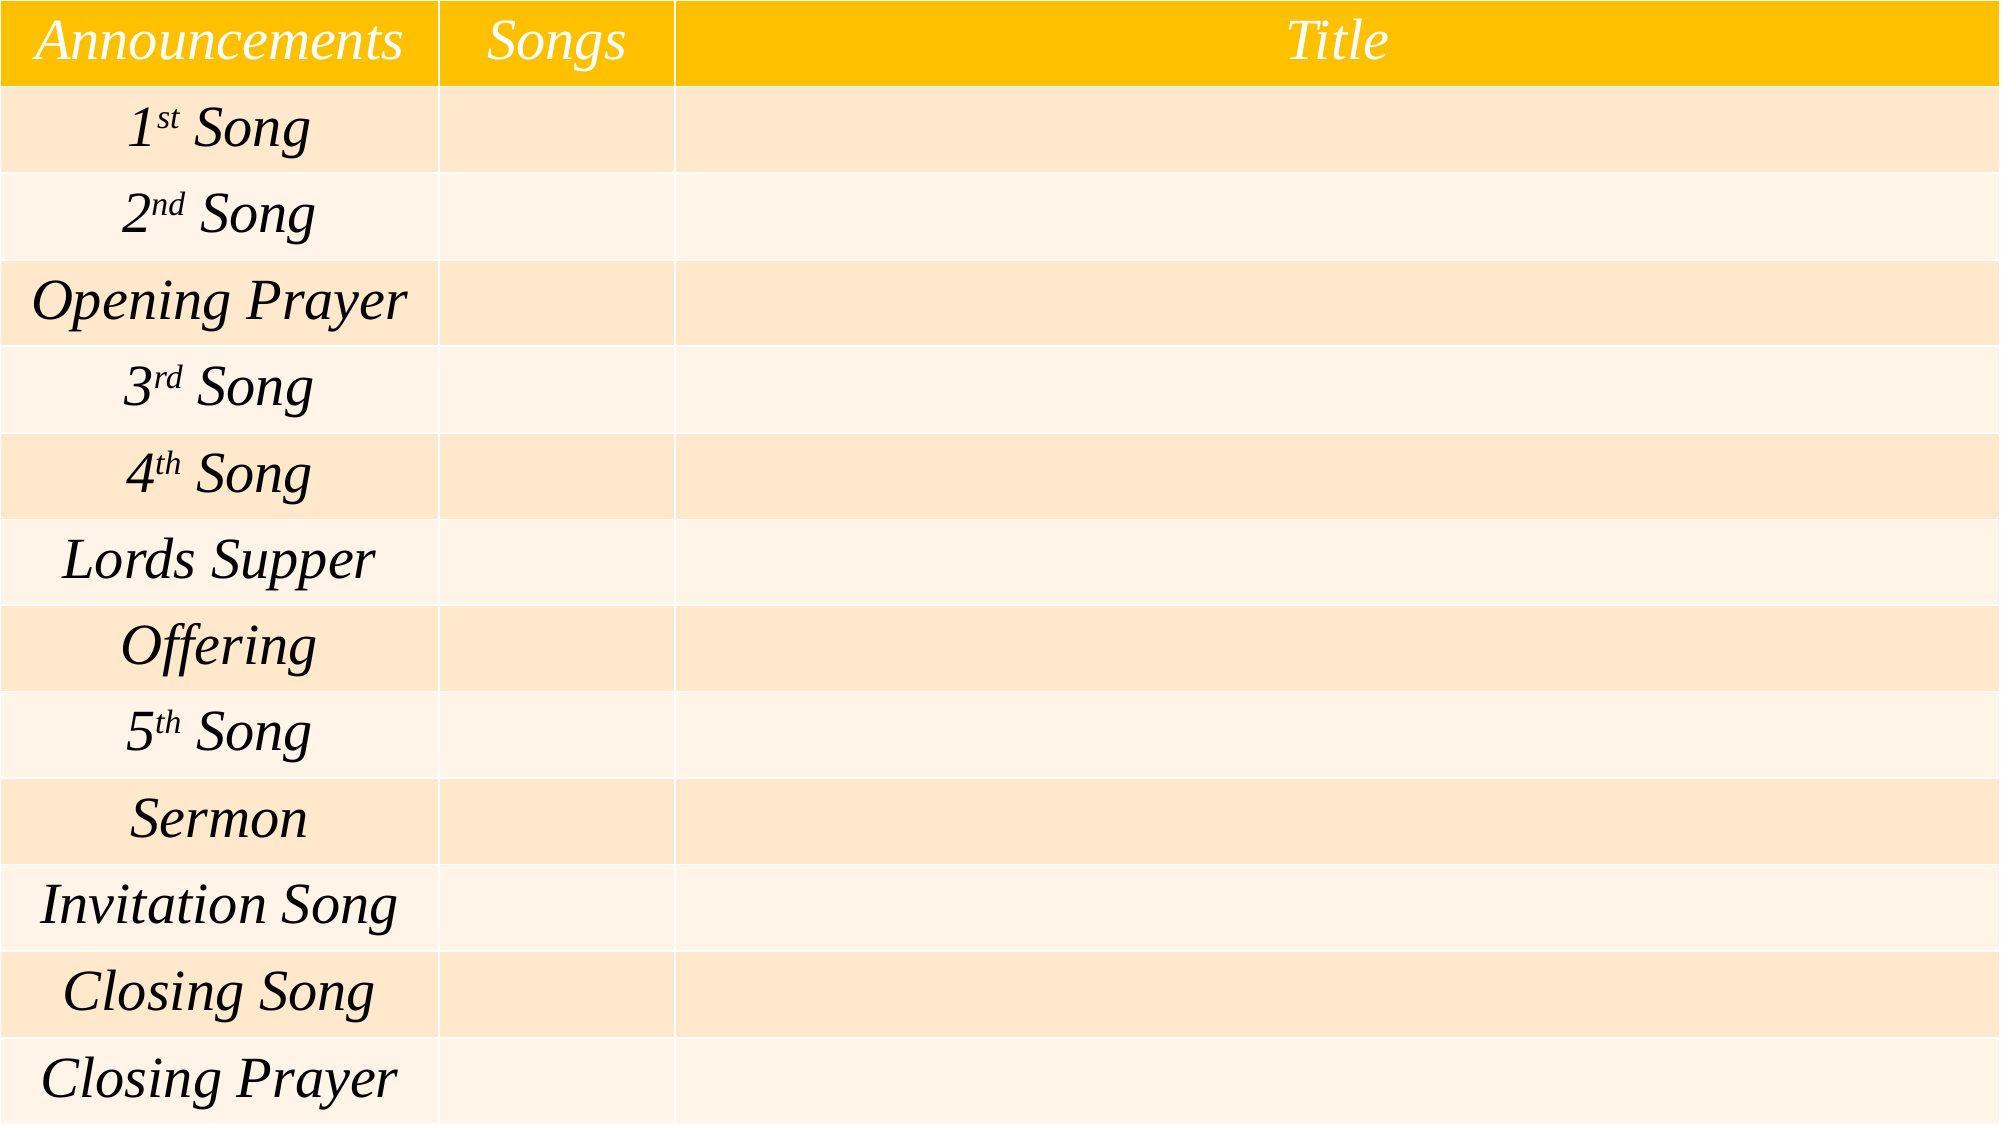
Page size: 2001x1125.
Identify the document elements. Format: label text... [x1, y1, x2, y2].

table_cell 1st Song [1, 87, 438, 172]
table_cell [440, 261, 674, 345]
table_cell [440, 87, 674, 172]
table_cell [440, 952, 674, 1037]
table_cell [676, 87, 1999, 172]
table_cell [440, 606, 674, 691]
table_cell [676, 692, 1999, 777]
table_cell [440, 434, 674, 519]
table_cell Closing Prayer [1, 1039, 438, 1123]
table_cell 2nd Song [1, 174, 438, 259]
table_cell [440, 174, 674, 259]
table_cell 3rd Song [1, 347, 438, 432]
table_cell 4th Song [1, 434, 438, 519]
table_cell [676, 174, 1999, 259]
table_cell Lords Supper [1, 520, 438, 604]
table_cell Closing Song [1, 952, 438, 1037]
table_cell [676, 865, 1999, 950]
table_header Songs [440, 1, 674, 86]
table_cell [676, 606, 1999, 691]
table_header Title [676, 1, 1999, 86]
table_cell Sermon [1, 779, 438, 864]
table_cell [440, 1039, 674, 1123]
table_cell [440, 865, 674, 950]
table_cell Offering [1, 606, 438, 691]
table_cell 5th Song [1, 692, 438, 777]
table_cell [440, 692, 674, 777]
table_cell Invitation Song [1, 865, 438, 950]
table_cell [440, 520, 674, 604]
table_cell [440, 347, 674, 432]
table_cell [676, 520, 1999, 604]
table_cell [676, 1039, 1999, 1123]
table_cell [676, 952, 1999, 1037]
table_header Announcements [1, 1, 438, 86]
table_cell [676, 347, 1999, 432]
table_cell [676, 434, 1999, 519]
table_cell [440, 779, 674, 864]
table_cell [676, 779, 1999, 864]
table_cell Opening Prayer [1, 261, 438, 345]
table_cell [676, 261, 1999, 345]
